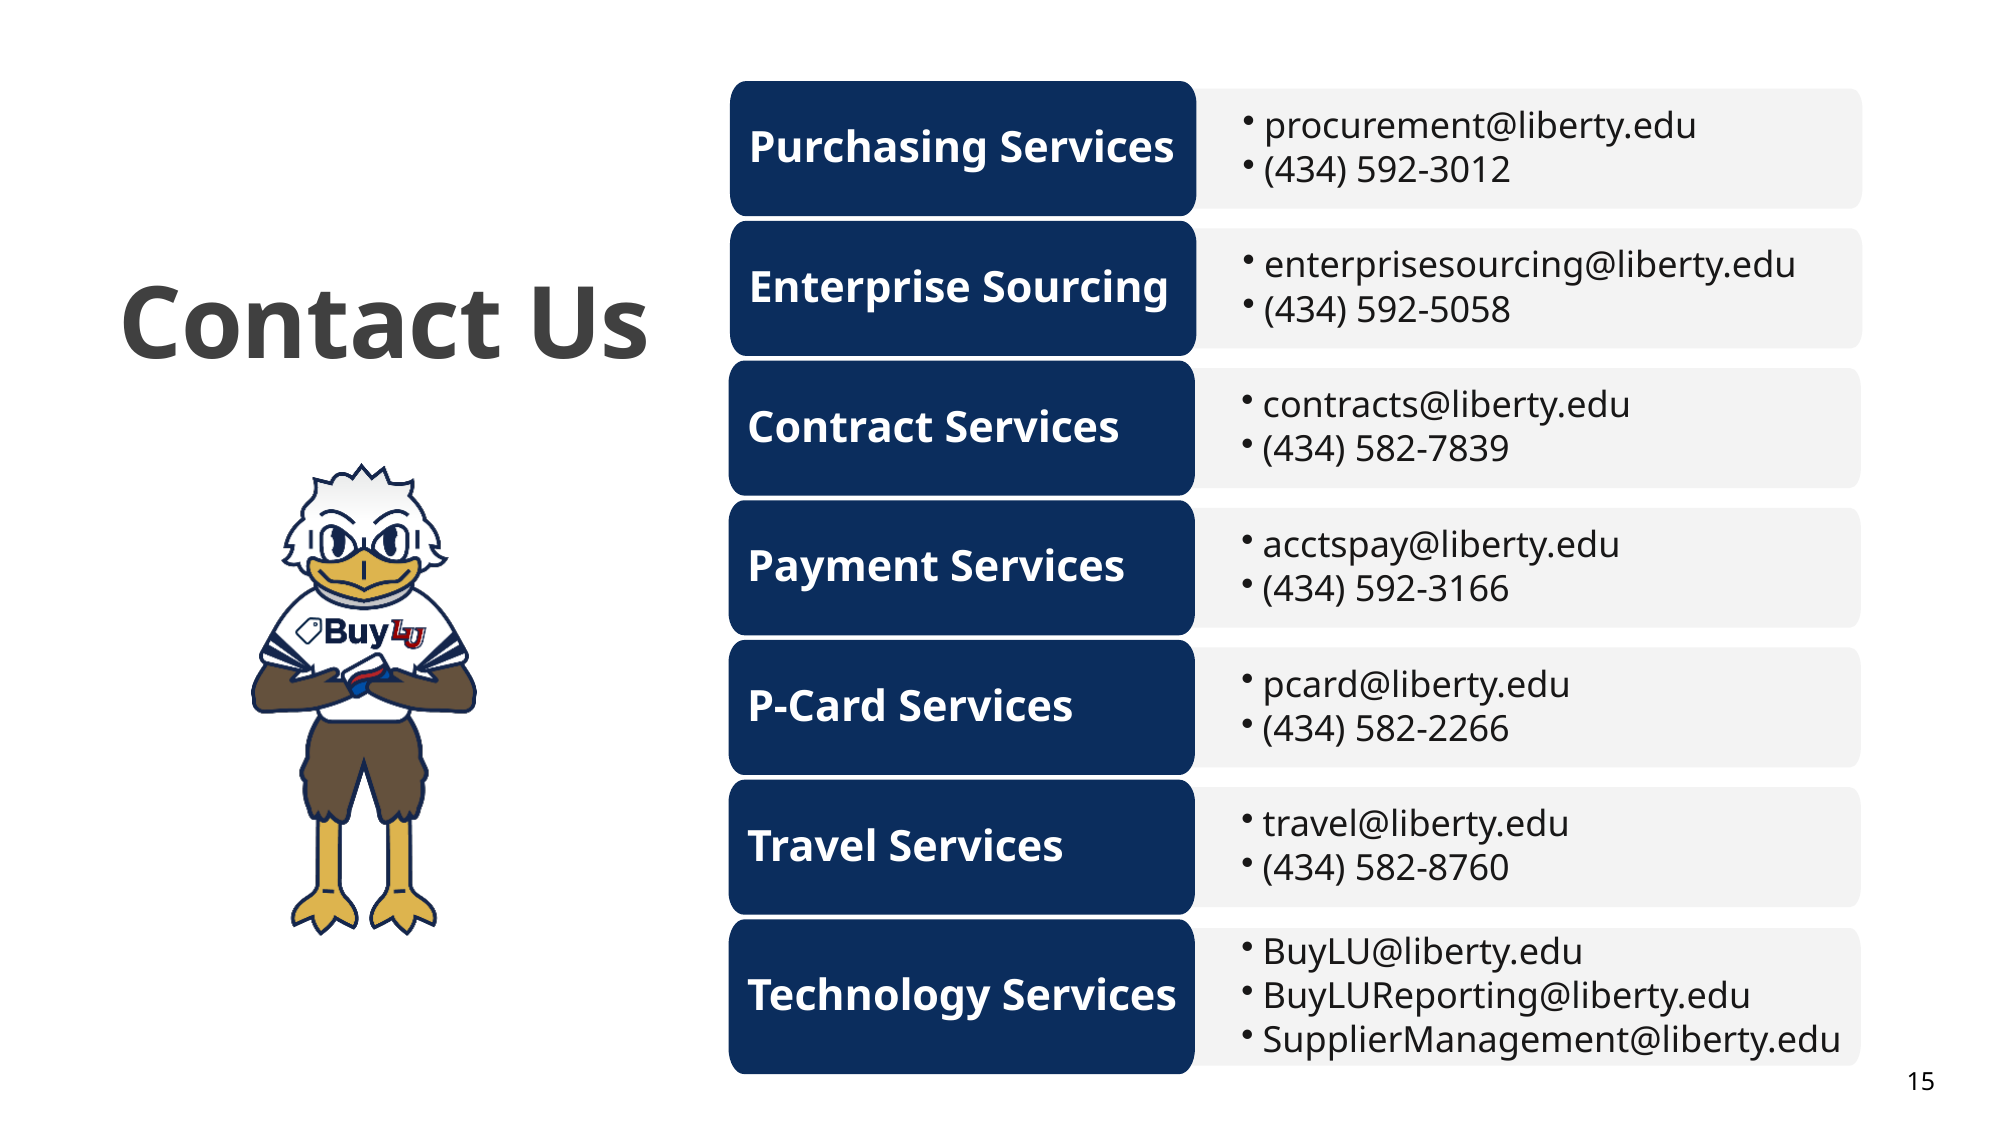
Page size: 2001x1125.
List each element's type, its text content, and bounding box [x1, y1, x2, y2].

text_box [727, 362, 1862, 497]
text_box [729, 80, 1863, 217]
slide_number 15 [1500, 1052, 1951, 1113]
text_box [727, 779, 1862, 916]
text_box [727, 918, 1862, 1075]
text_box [727, 639, 1862, 776]
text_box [729, 220, 1863, 357]
picture [251, 463, 477, 937]
title Contact Us [103, 104, 666, 387]
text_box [727, 499, 1862, 636]
